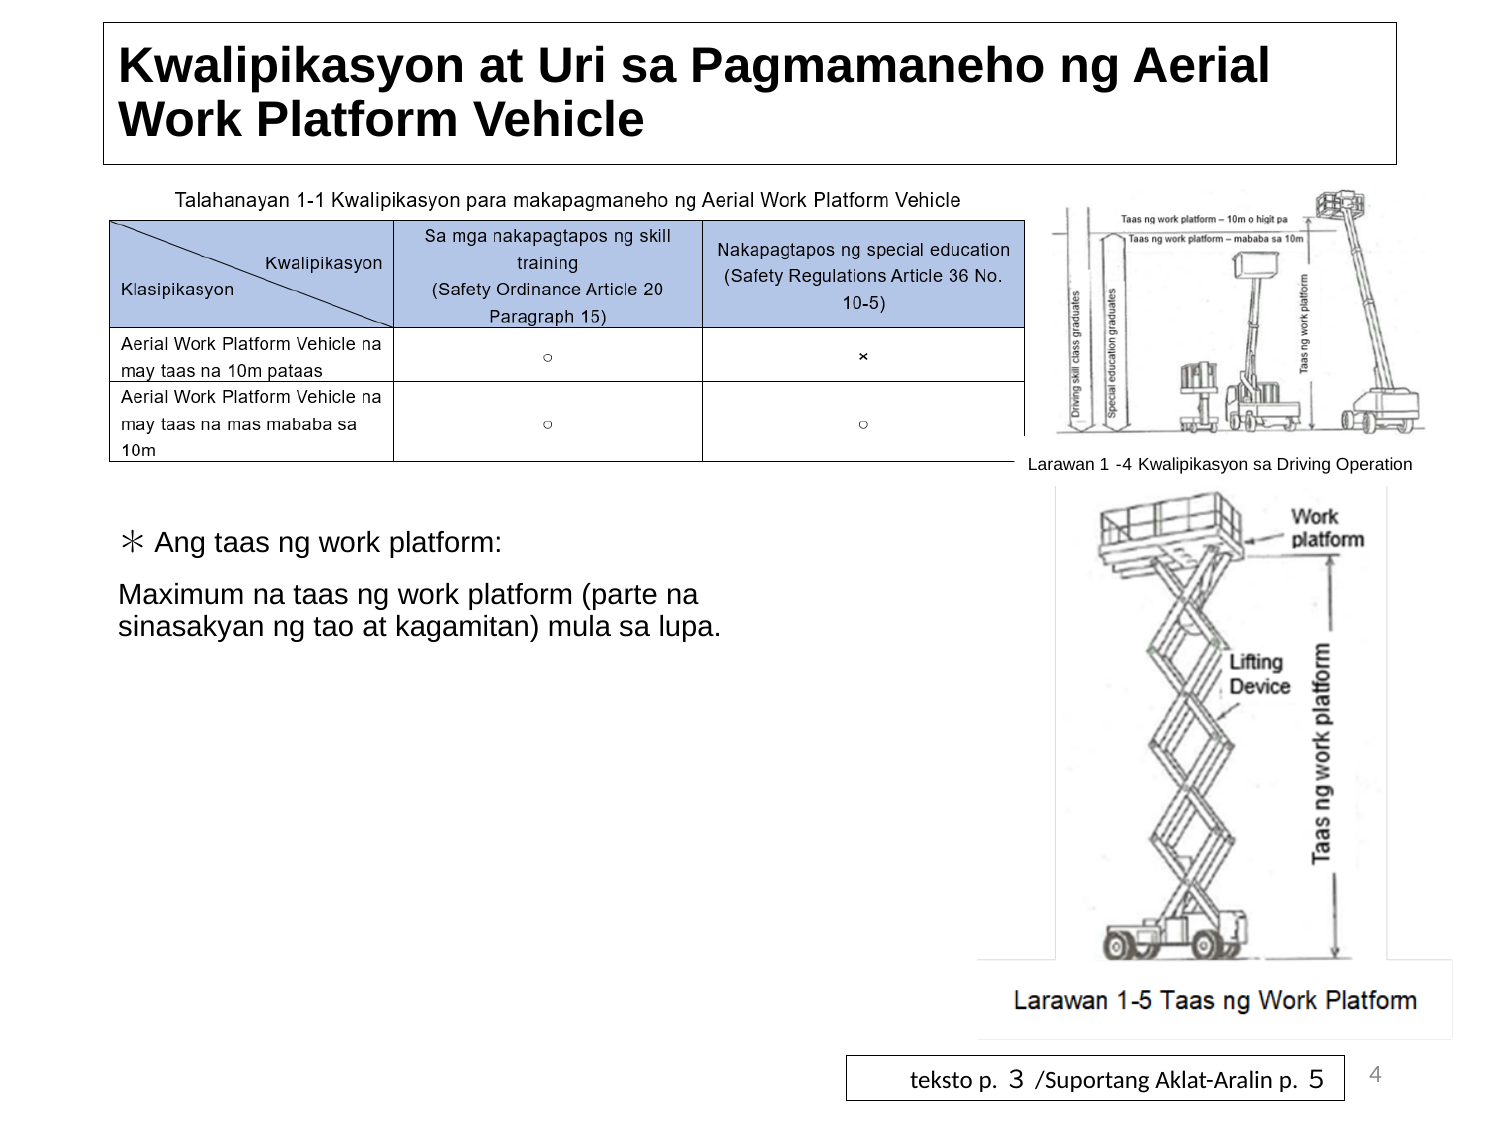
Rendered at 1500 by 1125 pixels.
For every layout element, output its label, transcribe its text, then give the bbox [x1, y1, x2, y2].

text_box teksto p.３/Suportang Aklat-Aralin p.５ [846, 1055, 1059, 1101]
picture [103, 178, 1454, 1042]
slide_number 4 [1059, 1042, 1397, 1103]
list ＊Ang taas ng work platform: Maximum na taas ng work platform (parte na sinasakyan ng tao at kagamitan) mula sa lupa. [103, 519, 977, 661]
title Kwalipikasyon at Uri sa Pagmamaneho ng Aerial Work Platform Vehicle [103, 22, 1397, 165]
